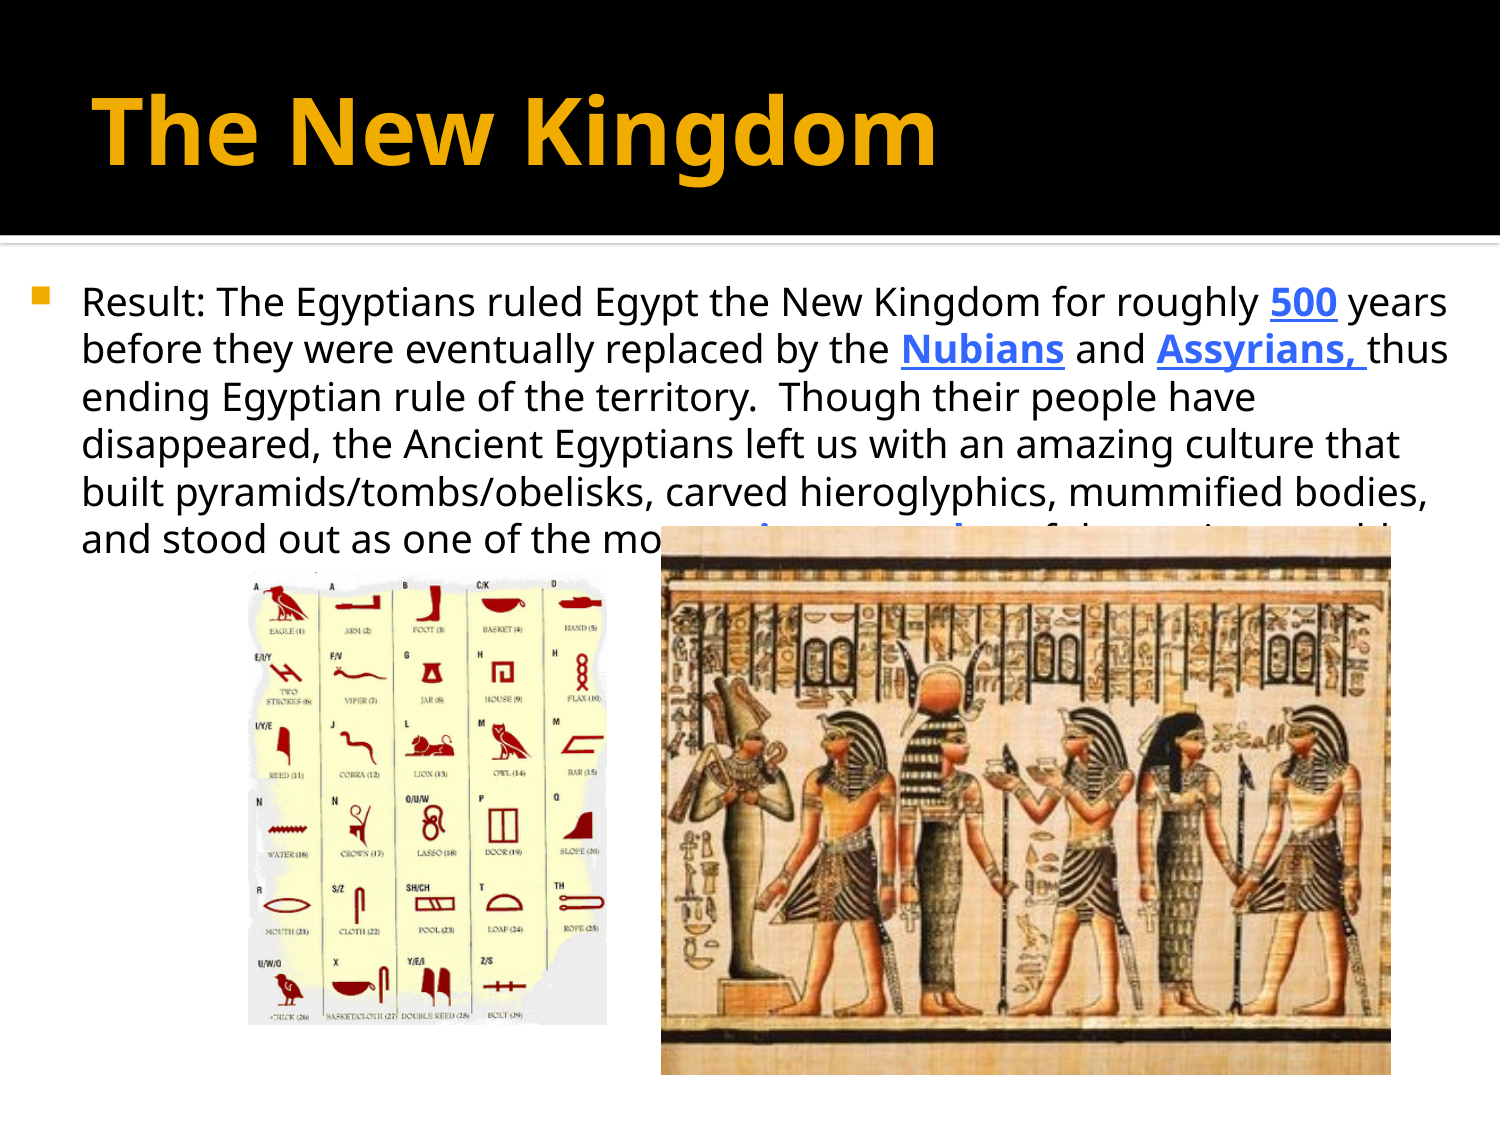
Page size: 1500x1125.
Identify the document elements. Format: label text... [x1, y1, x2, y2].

picture [248, 572, 607, 1025]
list Result: The Egyptians ruled Egypt the New Kingdom for roughly 500 years before they were eventually replaced by the Nubians and Assyrians, thus ending Egyptian rule of the territory. Though their people have disappeared, the Ancient Egyptians left us with an amazing culture that built pyramids/tombs/obelisks, carved hieroglyphics, mummified bodies, and stood out as one of the most unique peoples of the ancient world [0, 261, 1500, 1077]
picture [661, 526, 1391, 1075]
title The New Kingdom [75, 25, 1425, 231]
